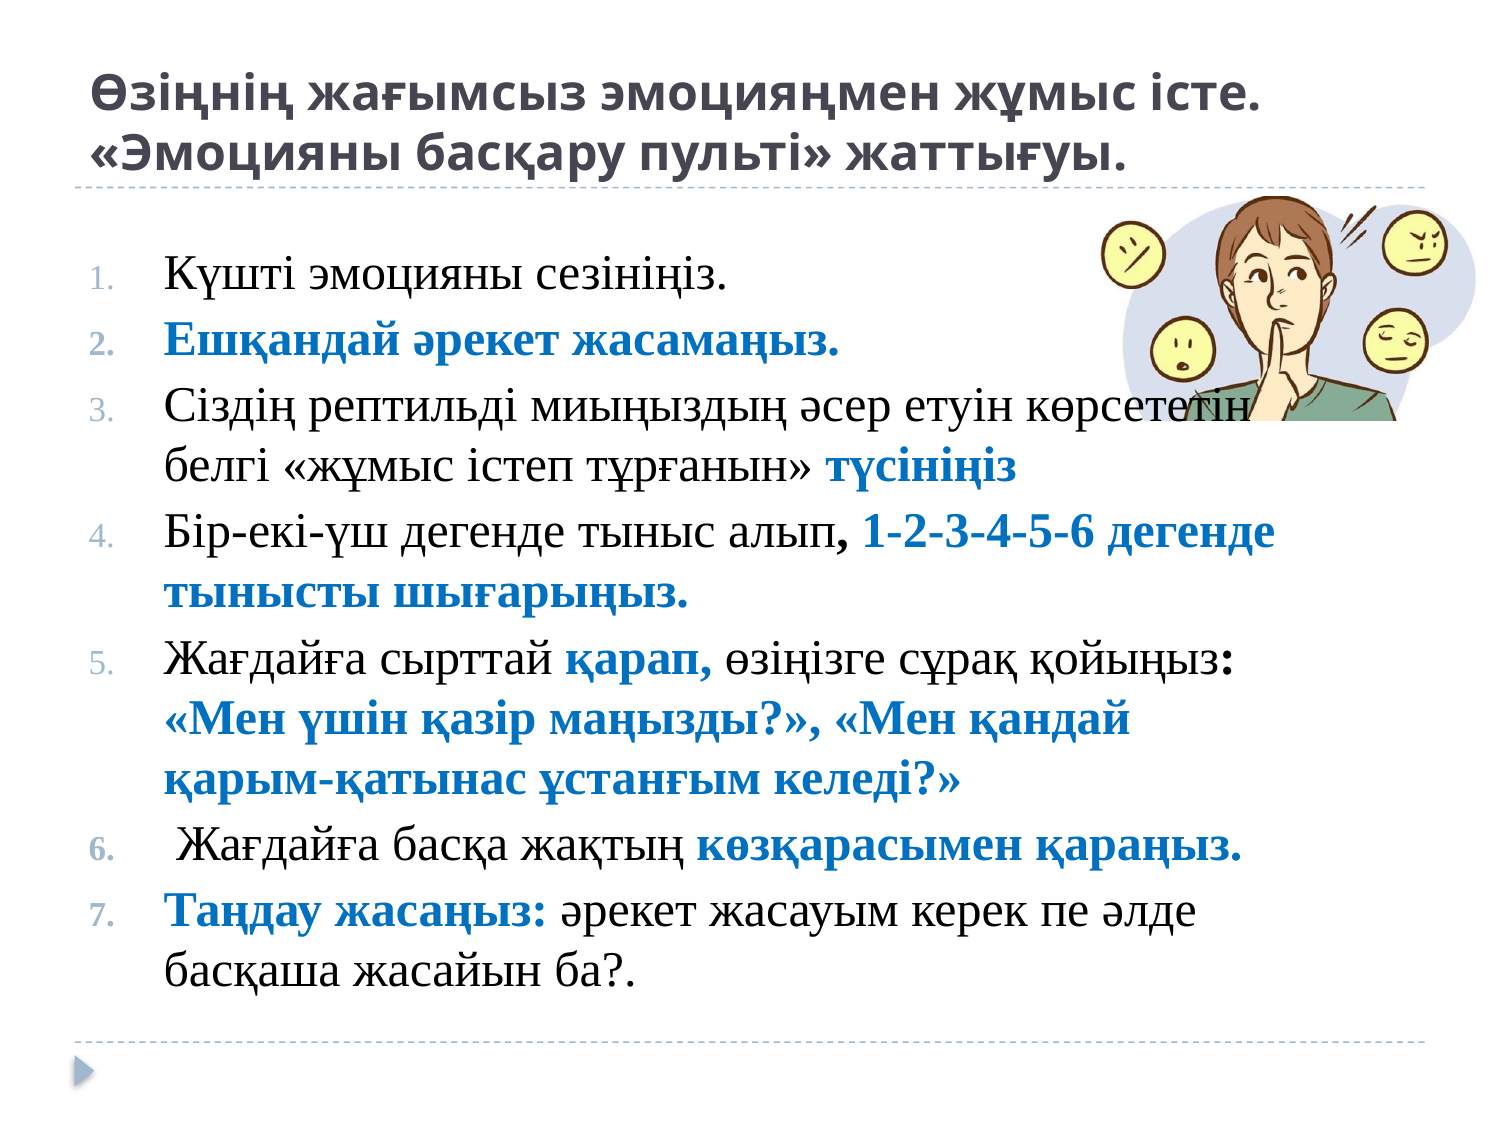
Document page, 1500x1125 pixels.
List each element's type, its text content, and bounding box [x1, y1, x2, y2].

list Күшті эмоцияны сезініңіз. Ешқандай әрекет жасамаңыз. Сіздің рептильді миыңыздың әсер етуін көрсететін белгі «жұмыс істеп тұрғанын» түсініңіз Бір-екі-үш дегенде тыныс алып, 1-2-3-4-5-6 дегенде тынысты шығарыңыз. Жағдайға сырттай қарап, өзіңізге сұрақ қойыңыз: «Мен үшін қазір маңызды?», «Мен қандай қарым-қатынас ұстанғым келеді?» Жағдайға басқа жақтың көзқарасымен қараңыз. Таңдау жасаңыз: әрекет жасауым керек пе әлде басқаша жасайын ба?. [0, 231, 1309, 902]
picture [1071, 195, 1500, 421]
title Өзіңнің жағымсыз эмоцияңмен жұмыс істе. «Эмоцияны басқару пульті» жаттығуы. [75, 24, 1425, 188]
